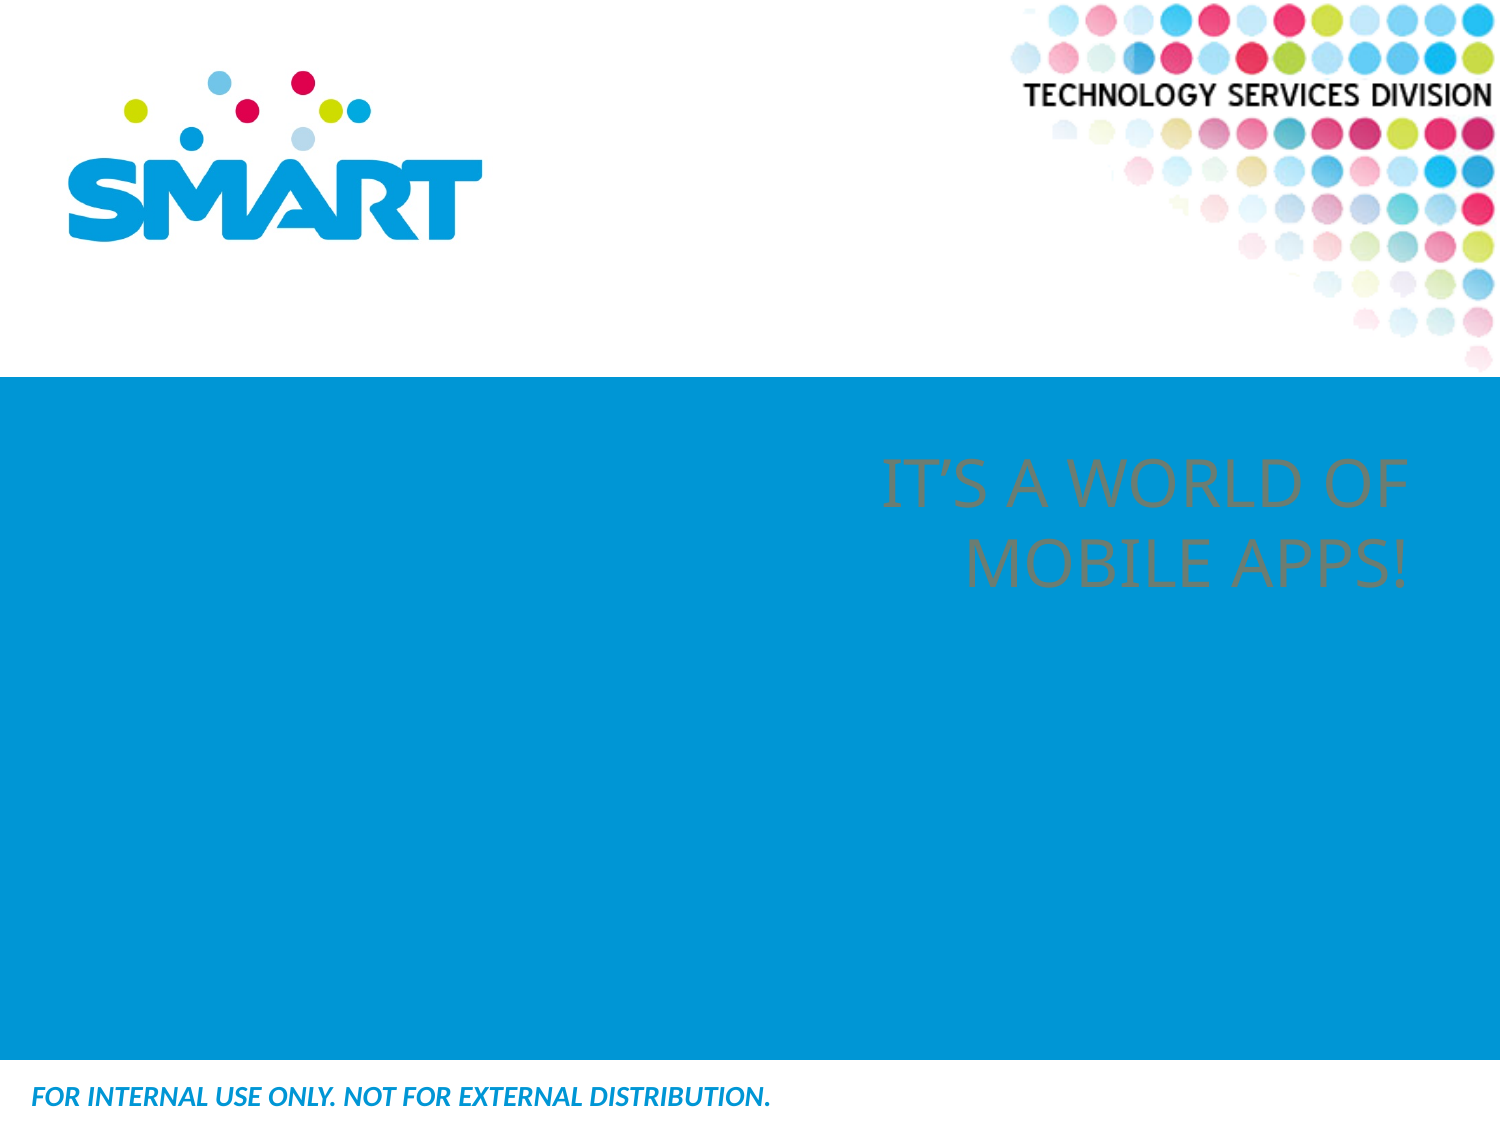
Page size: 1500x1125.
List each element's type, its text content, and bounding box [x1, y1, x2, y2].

picture [999, 0, 1500, 375]
picture [12, 24, 538, 288]
title It’s a world of mobile apps! [600, 399, 1425, 642]
